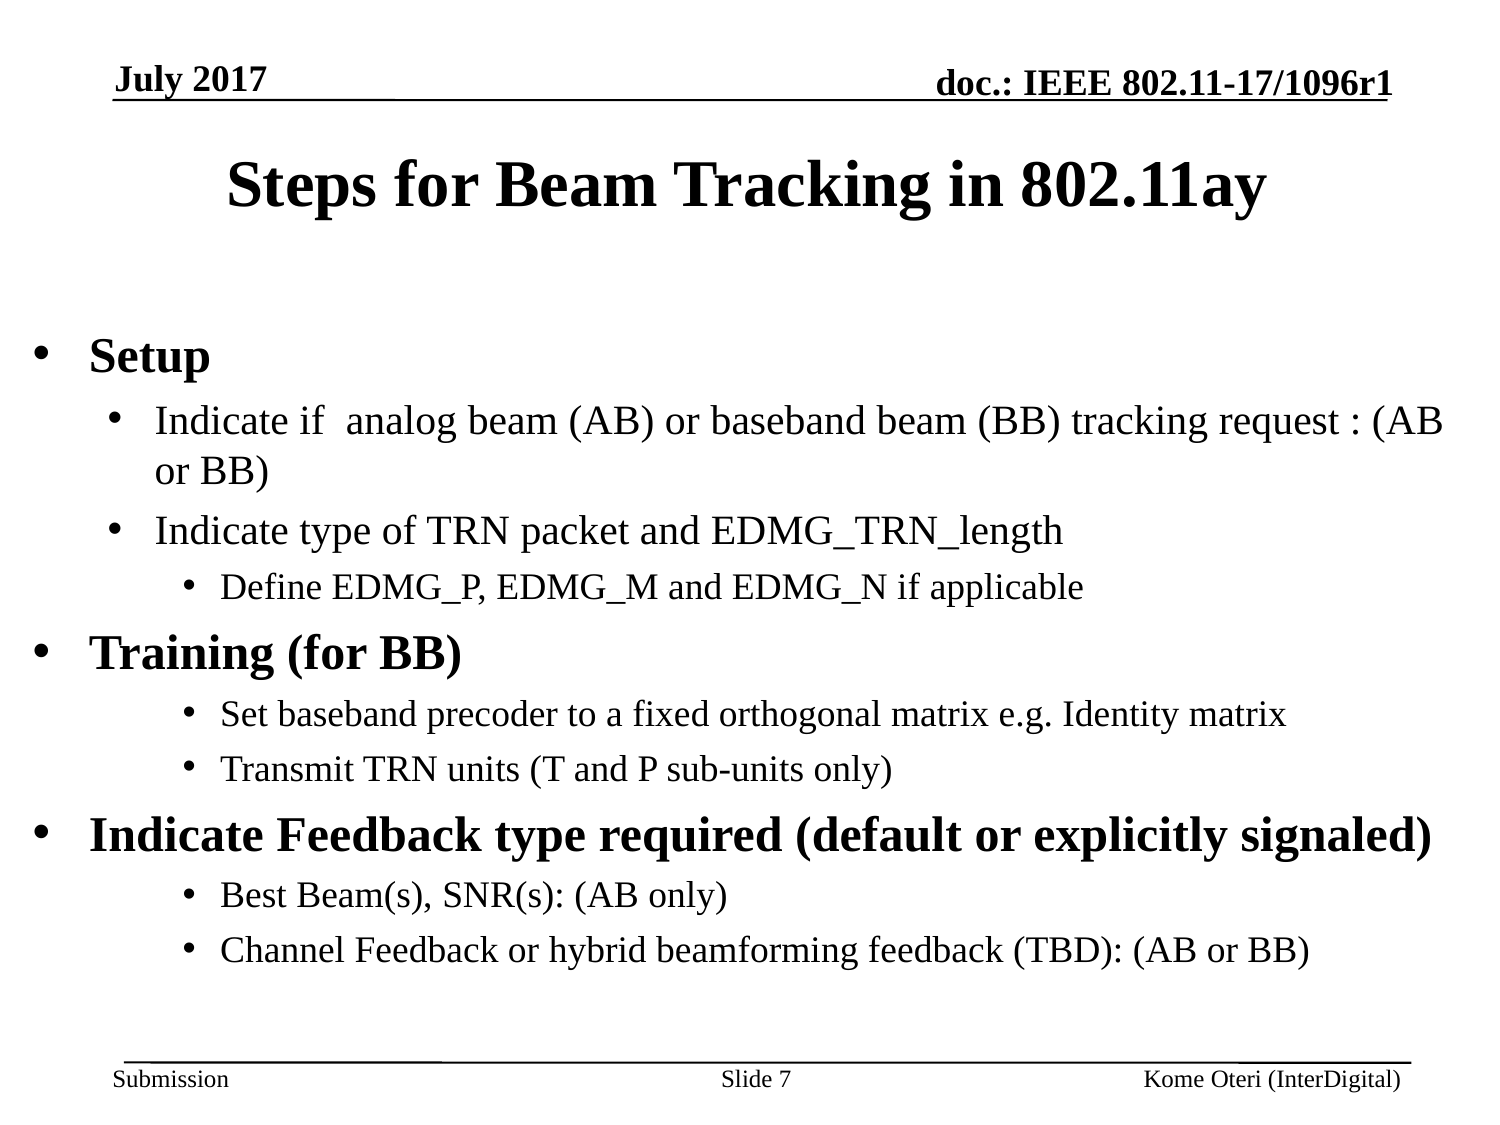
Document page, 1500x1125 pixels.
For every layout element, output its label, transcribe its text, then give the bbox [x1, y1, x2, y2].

title Steps for Beam Tracking in 802.11ay [118, 92, 1394, 268]
footer Kome Oteri (InterDigital) [878, 1061, 1402, 1093]
list Setup Indicate if analog beam (AB) or baseband beam (BB) tracking request : (AB or BB) Indicate type of TRN packet and EDMG_TRN_length Define EDMG_P, EDMG_M and EDMG_N if applicable Training (for BB) Set baseband precoder to a fixed orthogonal matrix e.g. Identity matrix Transmit TRN units (T and P sub-units only) Indicate Feedback type required (default or explicitly signaled) Best Beam(s), SNR(s): (AB only) Channel Feedback or hybrid beamforming feedback (TBD): (AB or BB) [17, 314, 1489, 835]
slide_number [114, 54, 423, 100]
slide_number Slide 7 [712, 1061, 800, 1123]
